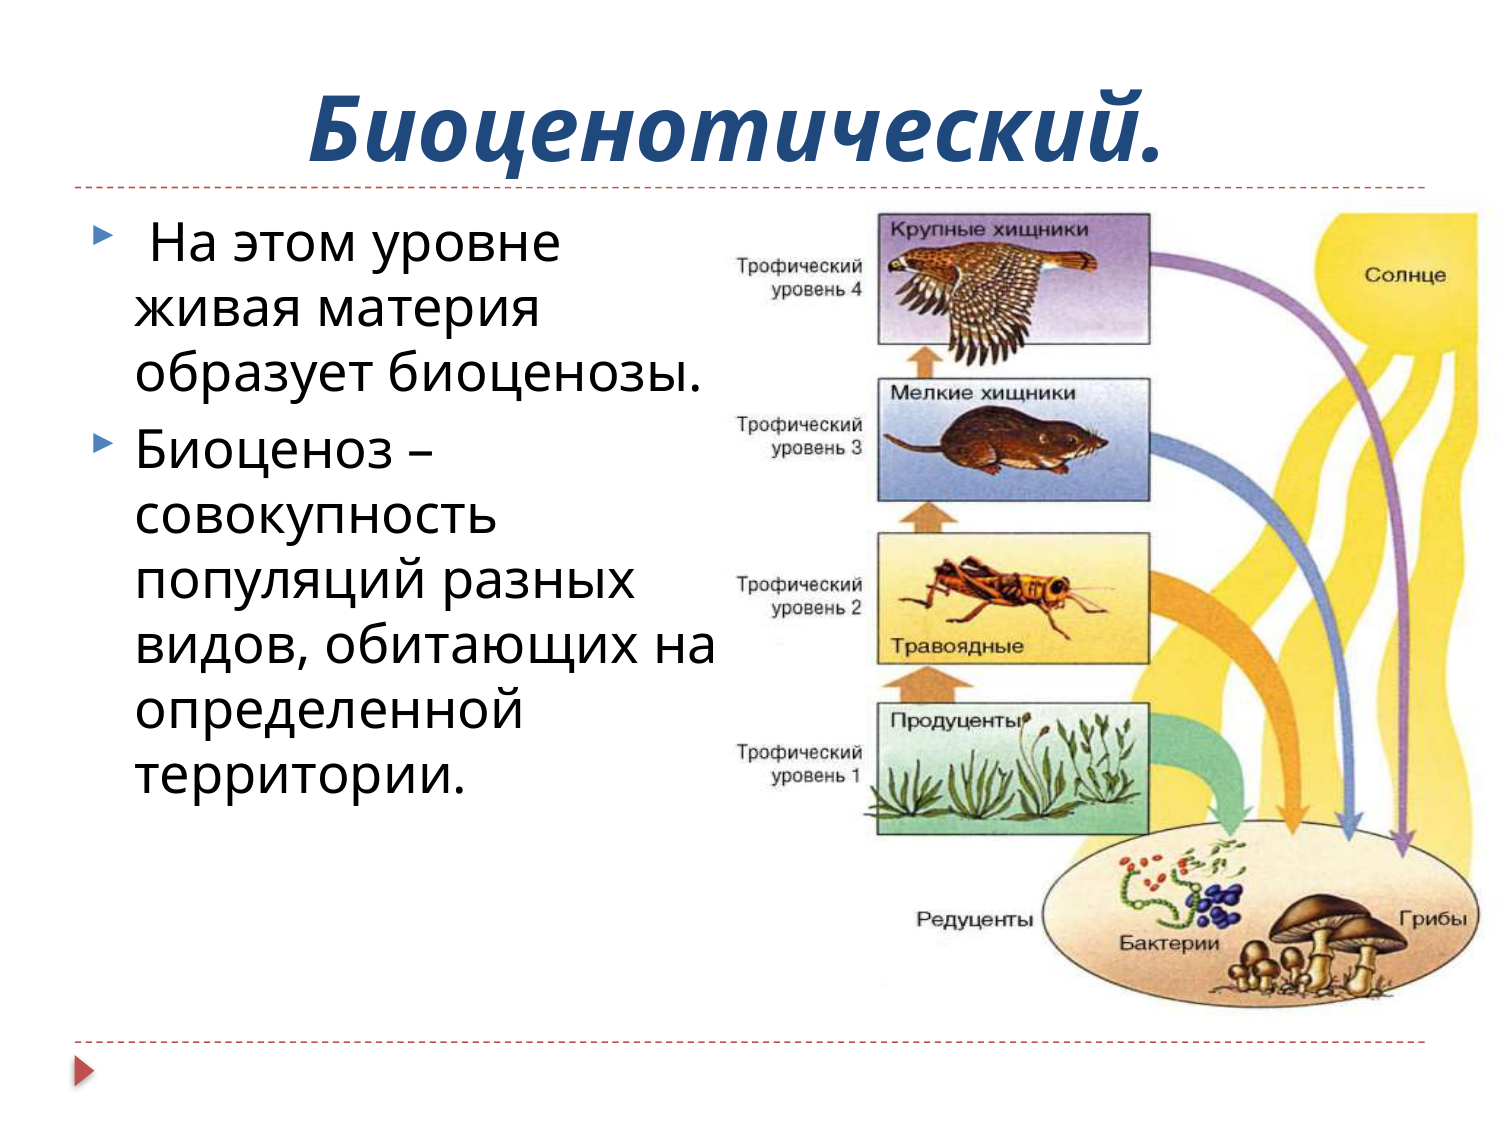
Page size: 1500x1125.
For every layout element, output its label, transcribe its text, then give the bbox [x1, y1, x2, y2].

list На этом уровне живая материя образует биоценозы. Биоценоз – совокупность популяций разных видов, обитающих на определенной территории. [75, 200, 726, 1010]
title Биоценотический. [75, 37, 1425, 188]
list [726, 198, 1500, 1020]
